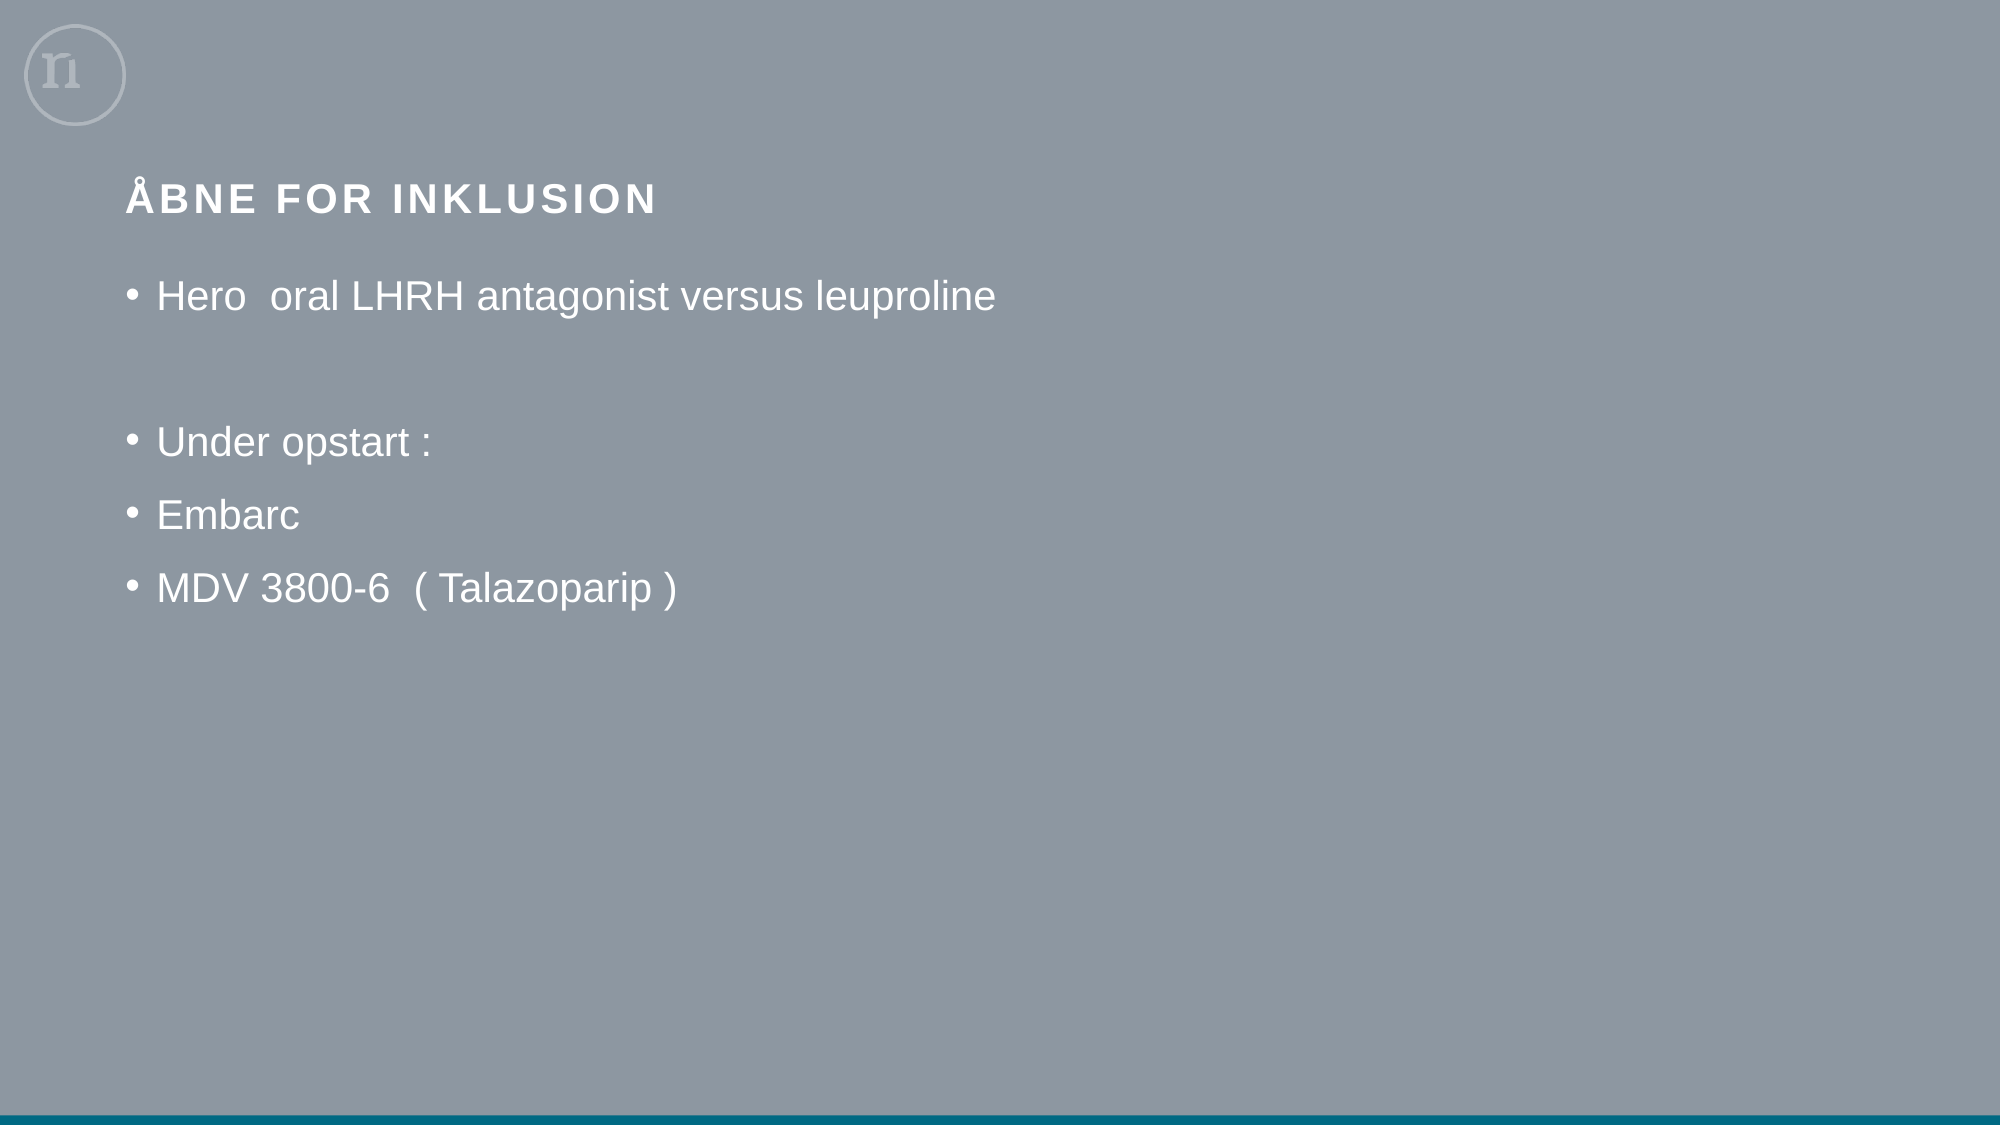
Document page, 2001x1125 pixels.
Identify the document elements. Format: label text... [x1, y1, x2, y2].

title Åbne for inklusion [124, 58, 1873, 223]
list Hero oral LHRH antagonist versus leuproline Under opstart : Embarc MDV 3800-6 ( Talazoparip ) [125, 268, 1874, 1061]
picture [24, 24, 126, 126]
